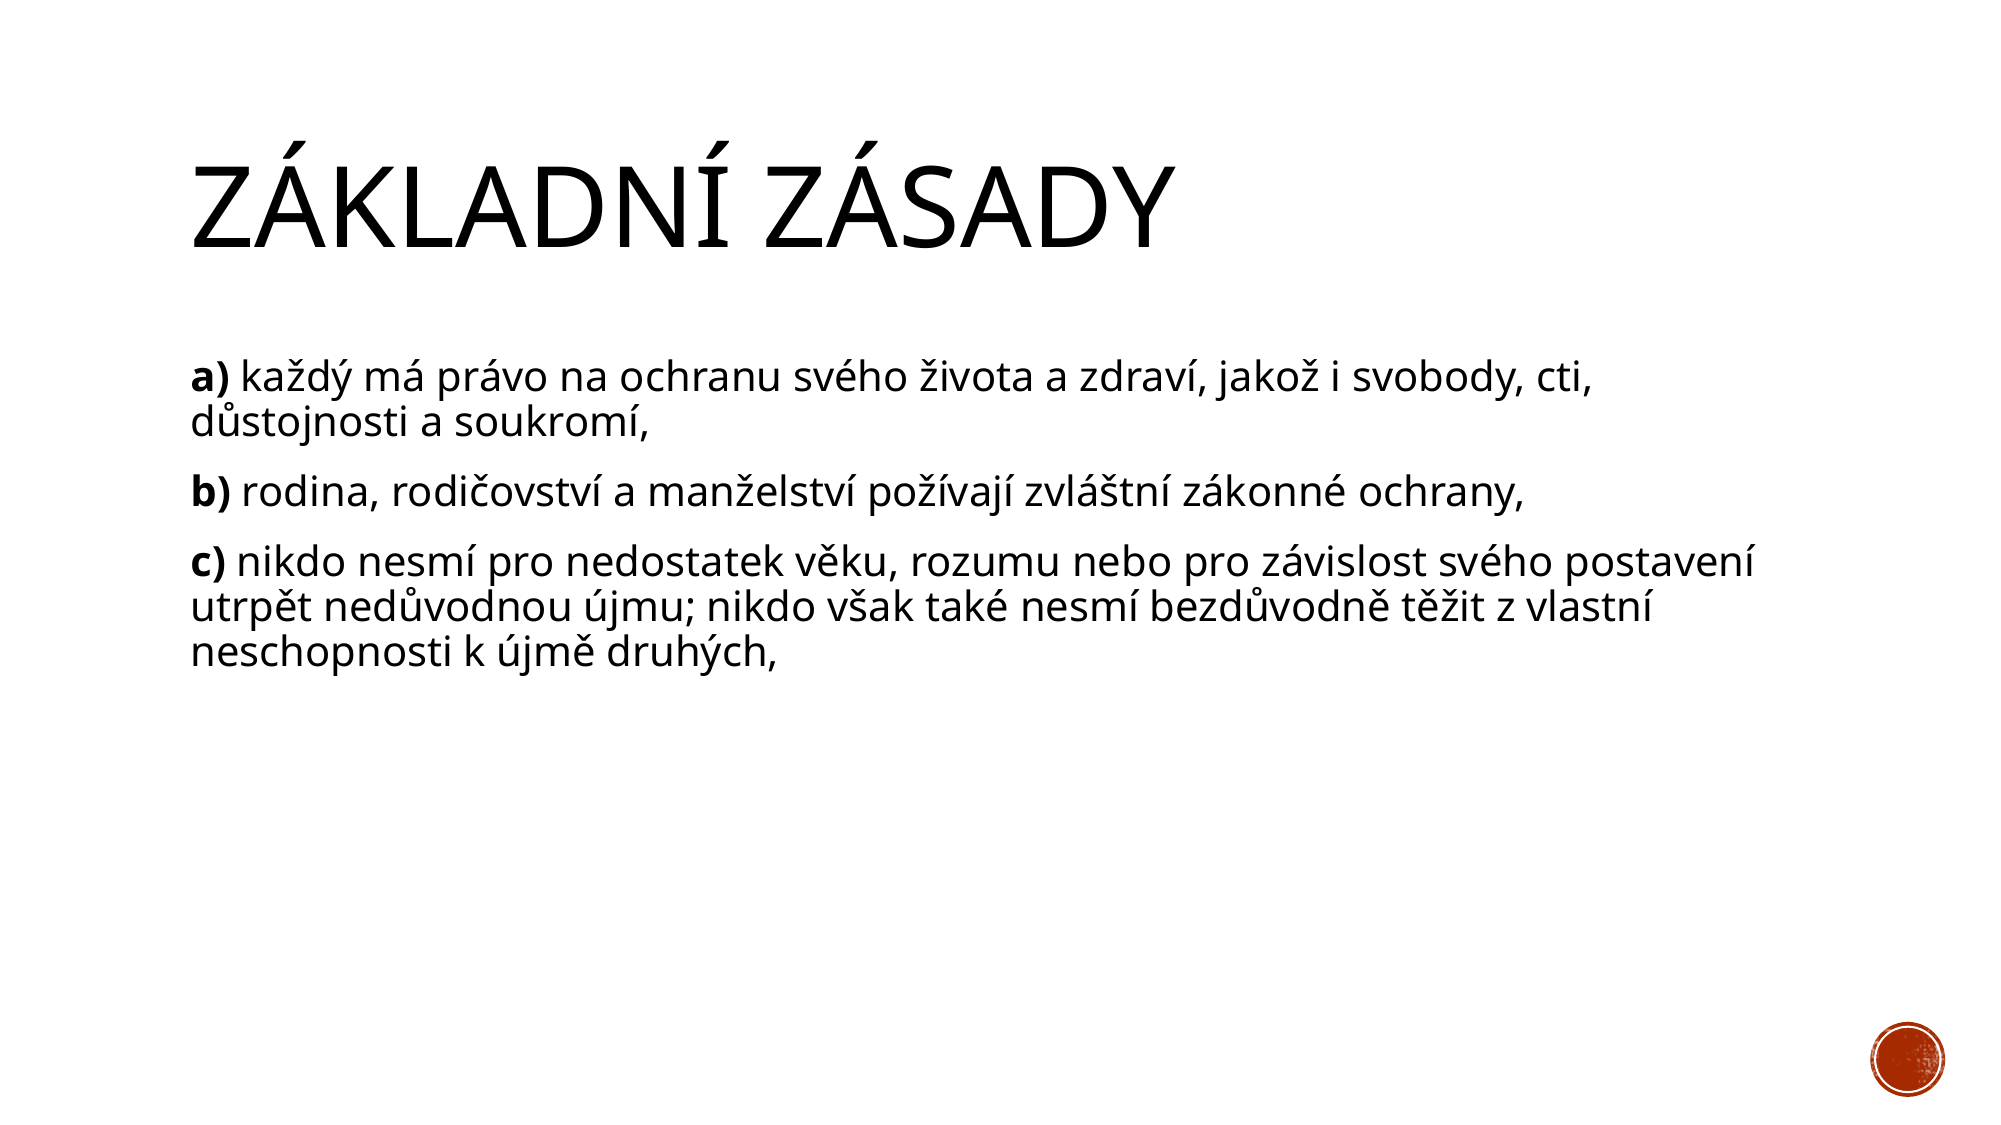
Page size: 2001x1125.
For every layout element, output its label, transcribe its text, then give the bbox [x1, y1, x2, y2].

list a) každý má právo na ochranu svého života a zdraví, jakož i svobody, cti, důstojnosti a soukromí, b) rodina, rodičovství a manželství požívají zvláštní zákonné ochrany, c) nikdo nesmí pro nedostatek věku, rozumu nebo pro závislost svého postavení utrpět nedůvodnou újmu; nikdo však také nesmí bezdůvodně těžit z vlastní neschopnosti k újmě druhých, [175, 348, 1826, 1013]
title Základní zásady [175, 79, 1826, 344]
